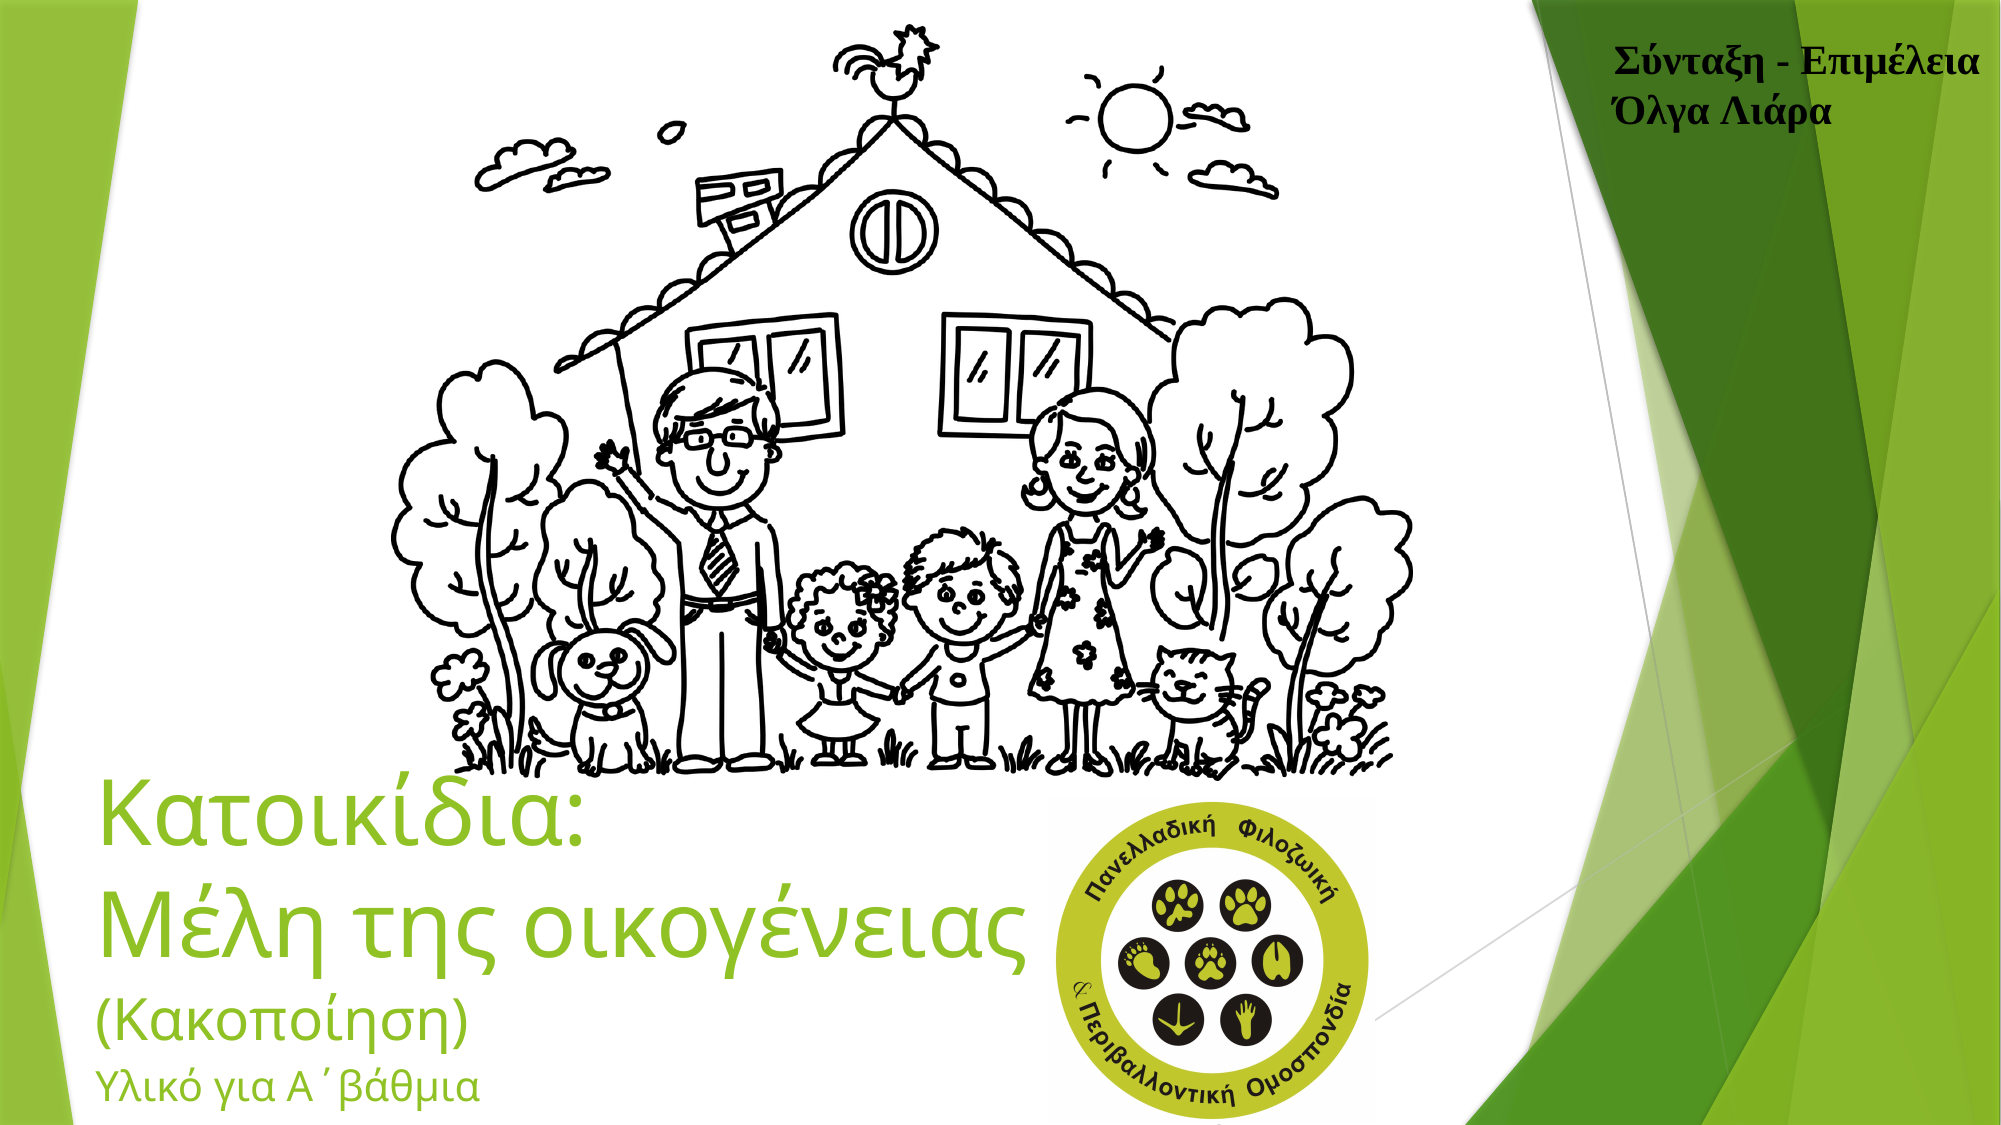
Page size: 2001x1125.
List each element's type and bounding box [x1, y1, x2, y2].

picture [391, 23, 1413, 781]
picture [1048, 796, 1376, 1124]
text_box [0, 0, 2000, 1125]
